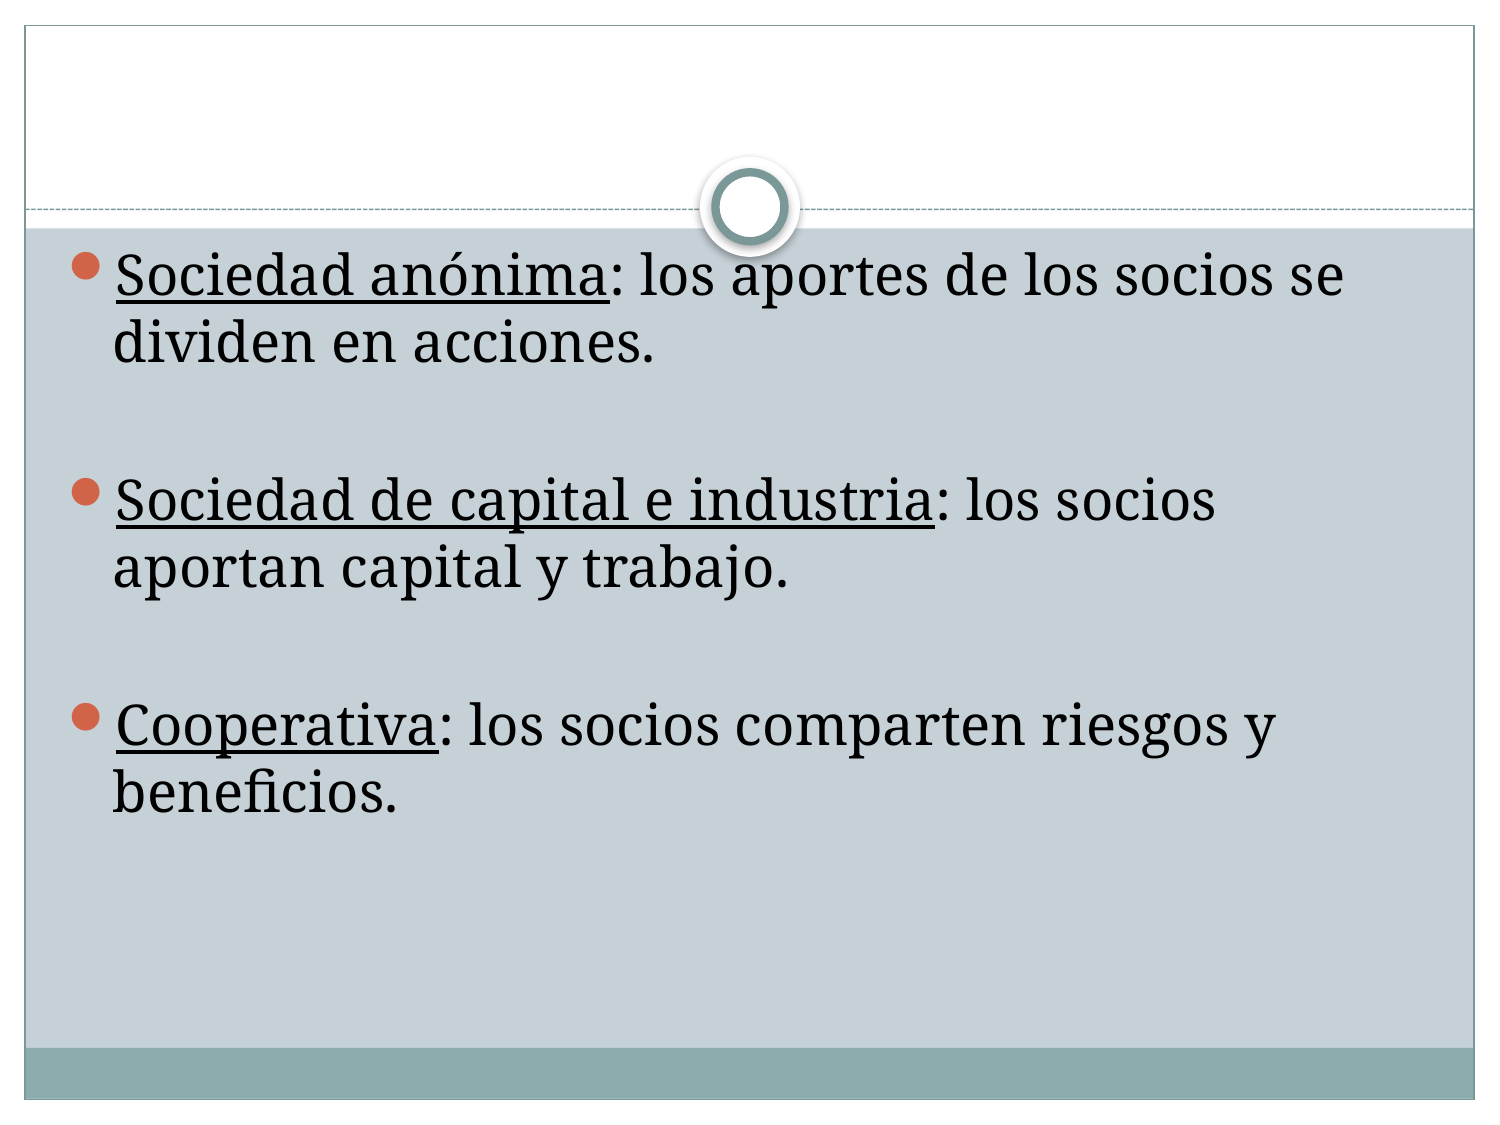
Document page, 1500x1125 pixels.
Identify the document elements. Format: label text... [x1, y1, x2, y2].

list Sociedad anónima: los aportes de los socios se dividen en acciones. Sociedad de capital e industria: los socios aportan capital y trabajo. Cooperativa: los socios comparten riesgos y beneficios. [53, 231, 1404, 982]
